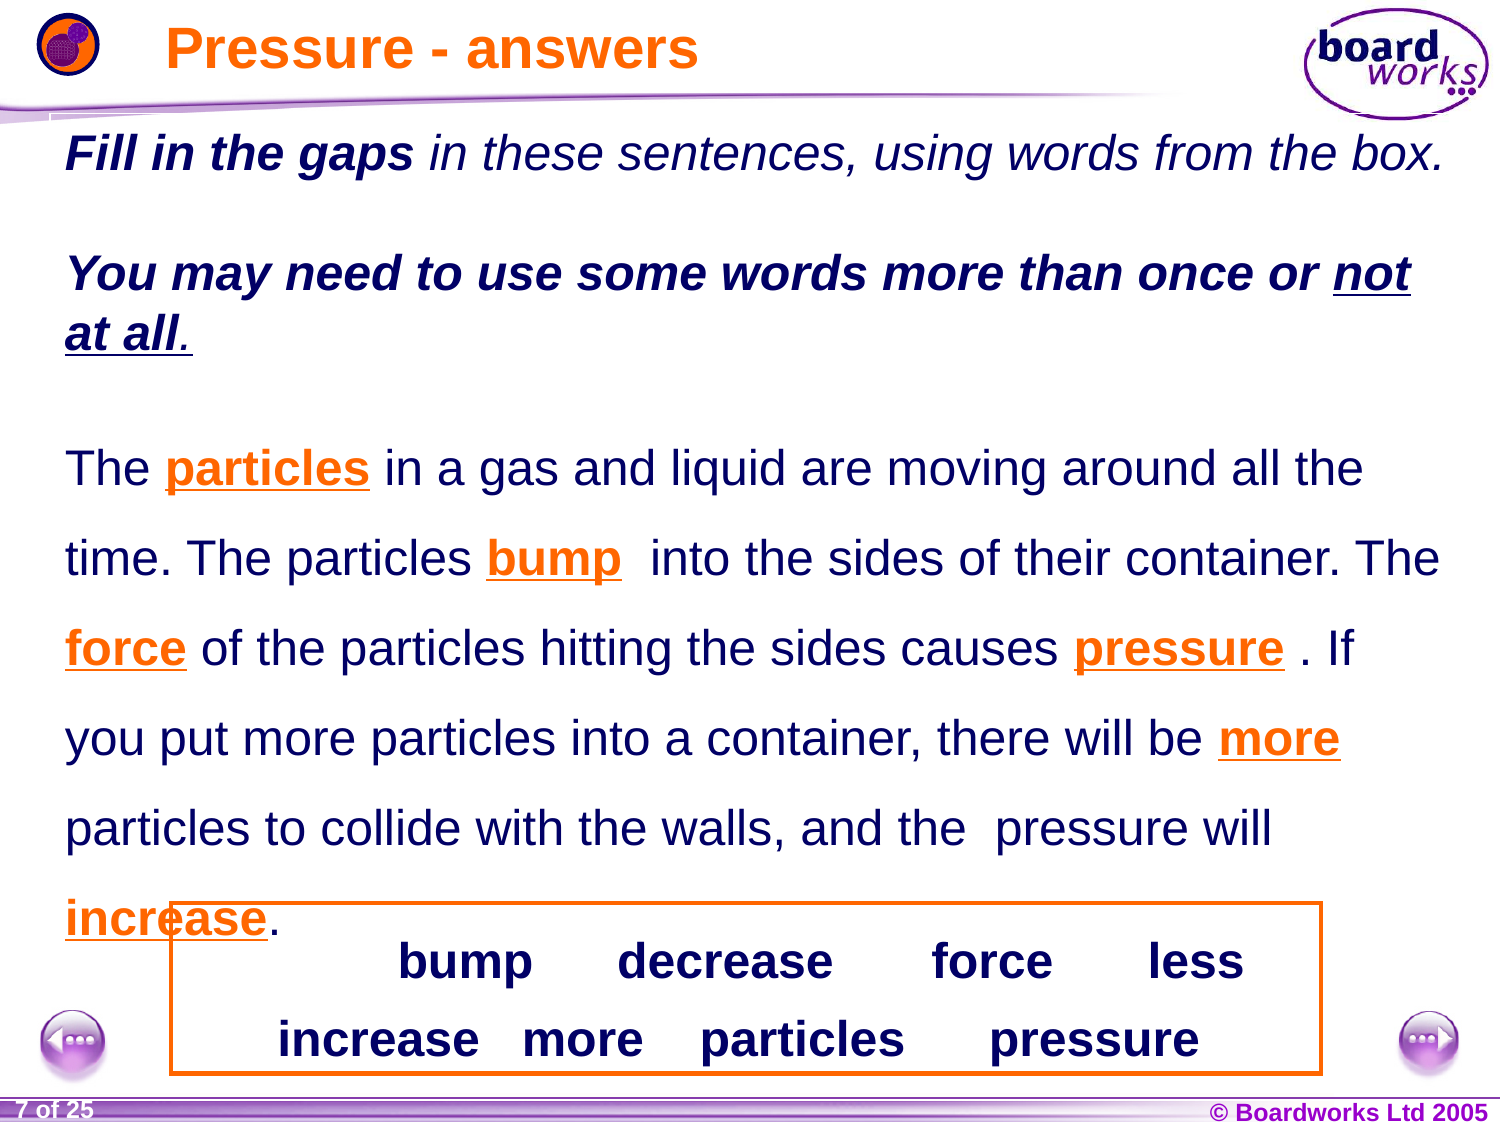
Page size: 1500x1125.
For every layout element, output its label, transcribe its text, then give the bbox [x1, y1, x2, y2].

picture [1293, 0, 1494, 123]
picture [0, 999, 1500, 1122]
picture [1387, 999, 1470, 1087]
text_box bump decrease force less increase more particles pressure [171, 902, 1322, 1074]
picture [0, 90, 1187, 126]
title Pressure - answers [0, 0, 1069, 91]
text_box Fill in the gaps in these sentences, using words from the box. You may need to use some words more than once or not at all. The particles in a gas and liquid are moving around all the time. The particles bump into the sides of their container. The force of the particles hitting the sides causes pressure . If you put more particles into a container, there will be more particles to collide with the walls, and the pressure will increase. [49, 113, 1463, 954]
